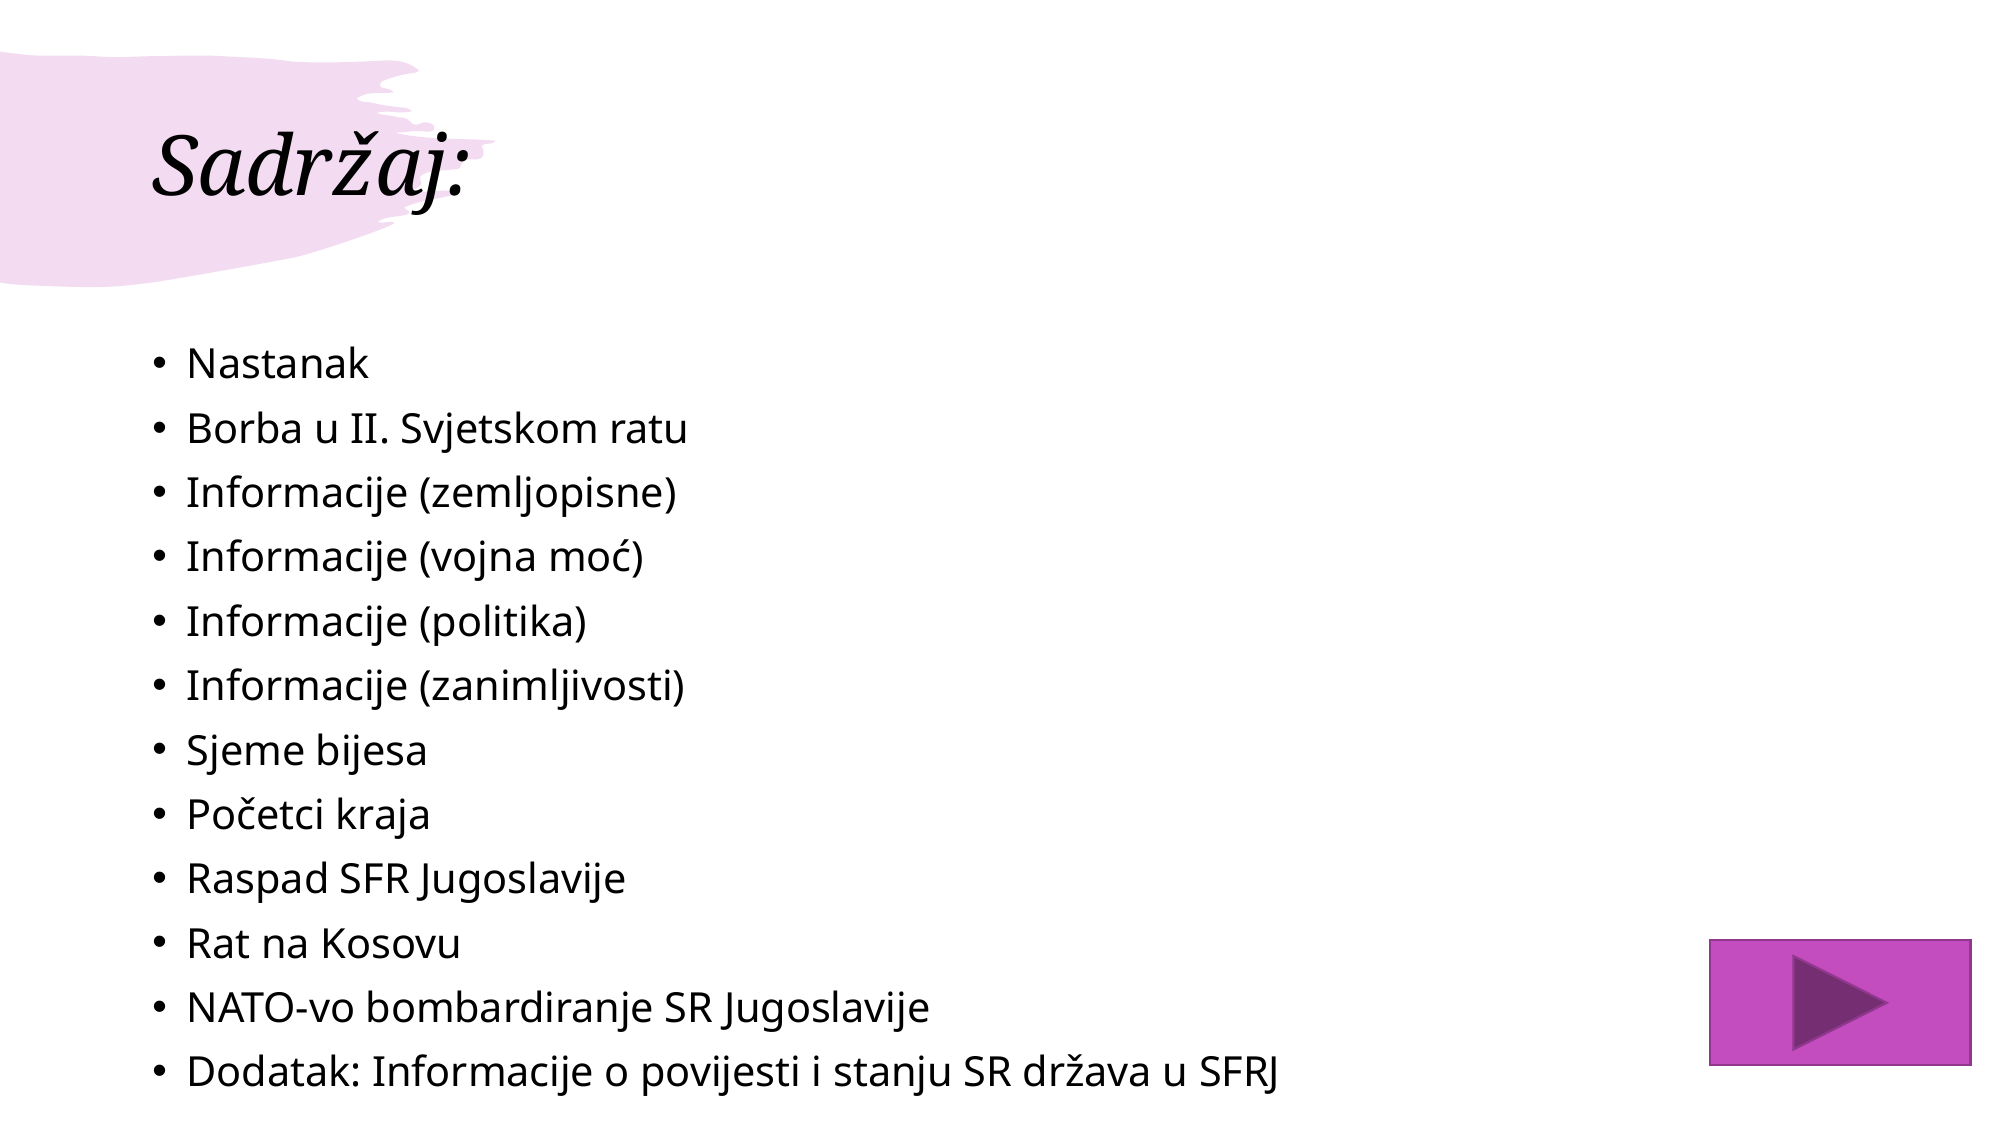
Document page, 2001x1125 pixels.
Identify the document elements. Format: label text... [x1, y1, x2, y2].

list Nastanak Borba u II. Svjetskom ratu Informacije (zemljopisne) Informacije (vojna moć) Informacije (politika) Informacije (zanimljivosti) Sjeme bijesa Početci kraja Raspad SFR Jugoslavije Rat na Kosovu NATO-vo bombardiranje SR Jugoslavije Dodatak: Informacije o povijesti i stanju SR država u SFRJ [137, 329, 1863, 1112]
title Sadržaj: [137, 59, 1863, 278]
text_box [1709, 939, 1972, 1066]
